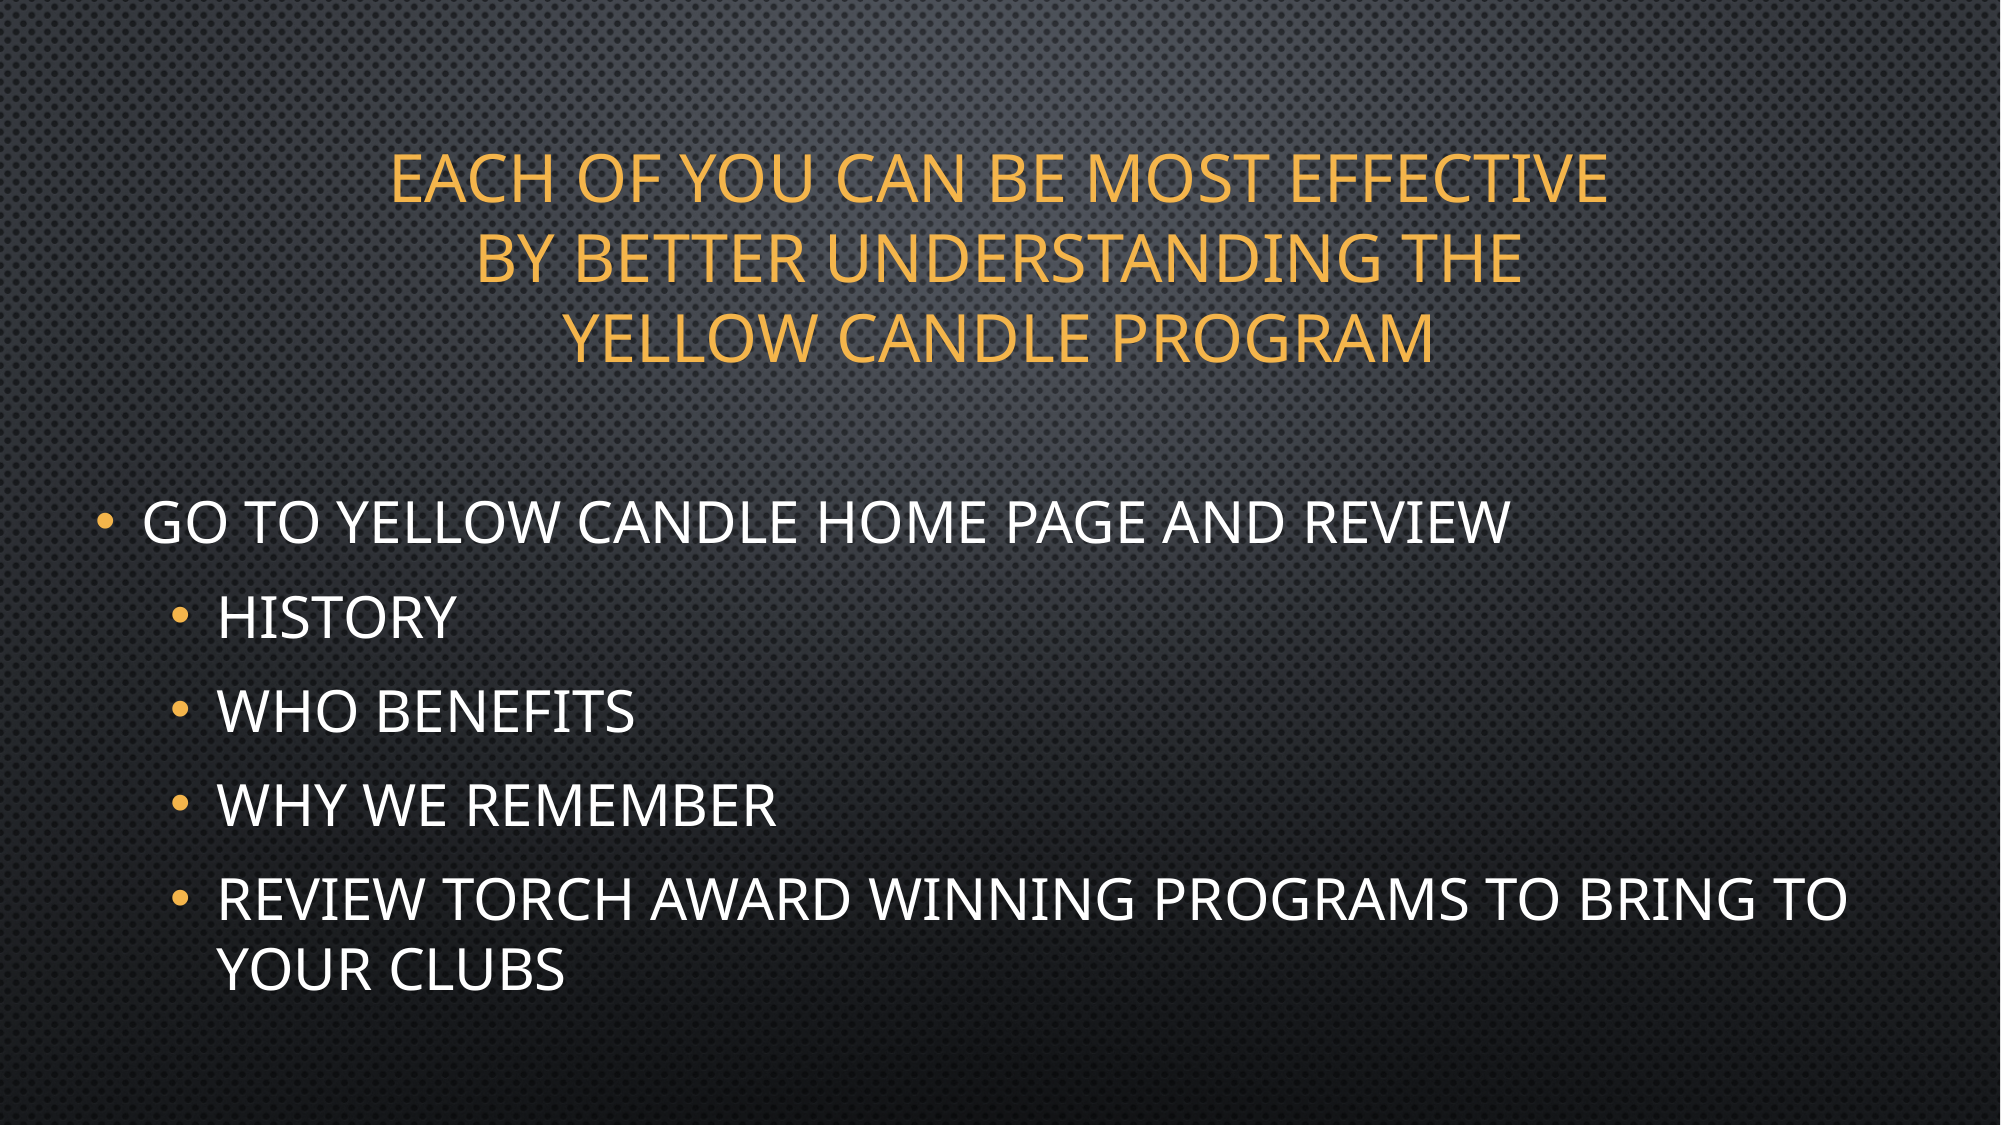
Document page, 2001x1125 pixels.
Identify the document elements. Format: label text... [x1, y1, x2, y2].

title Each of you can be most effective by better understanding the yellow candle program [187, 99, 1813, 413]
list Go to yellow candle home page and review History Who benefits Why we remember Review torch award winning programs to bring to your clubs [80, 437, 1961, 1050]
